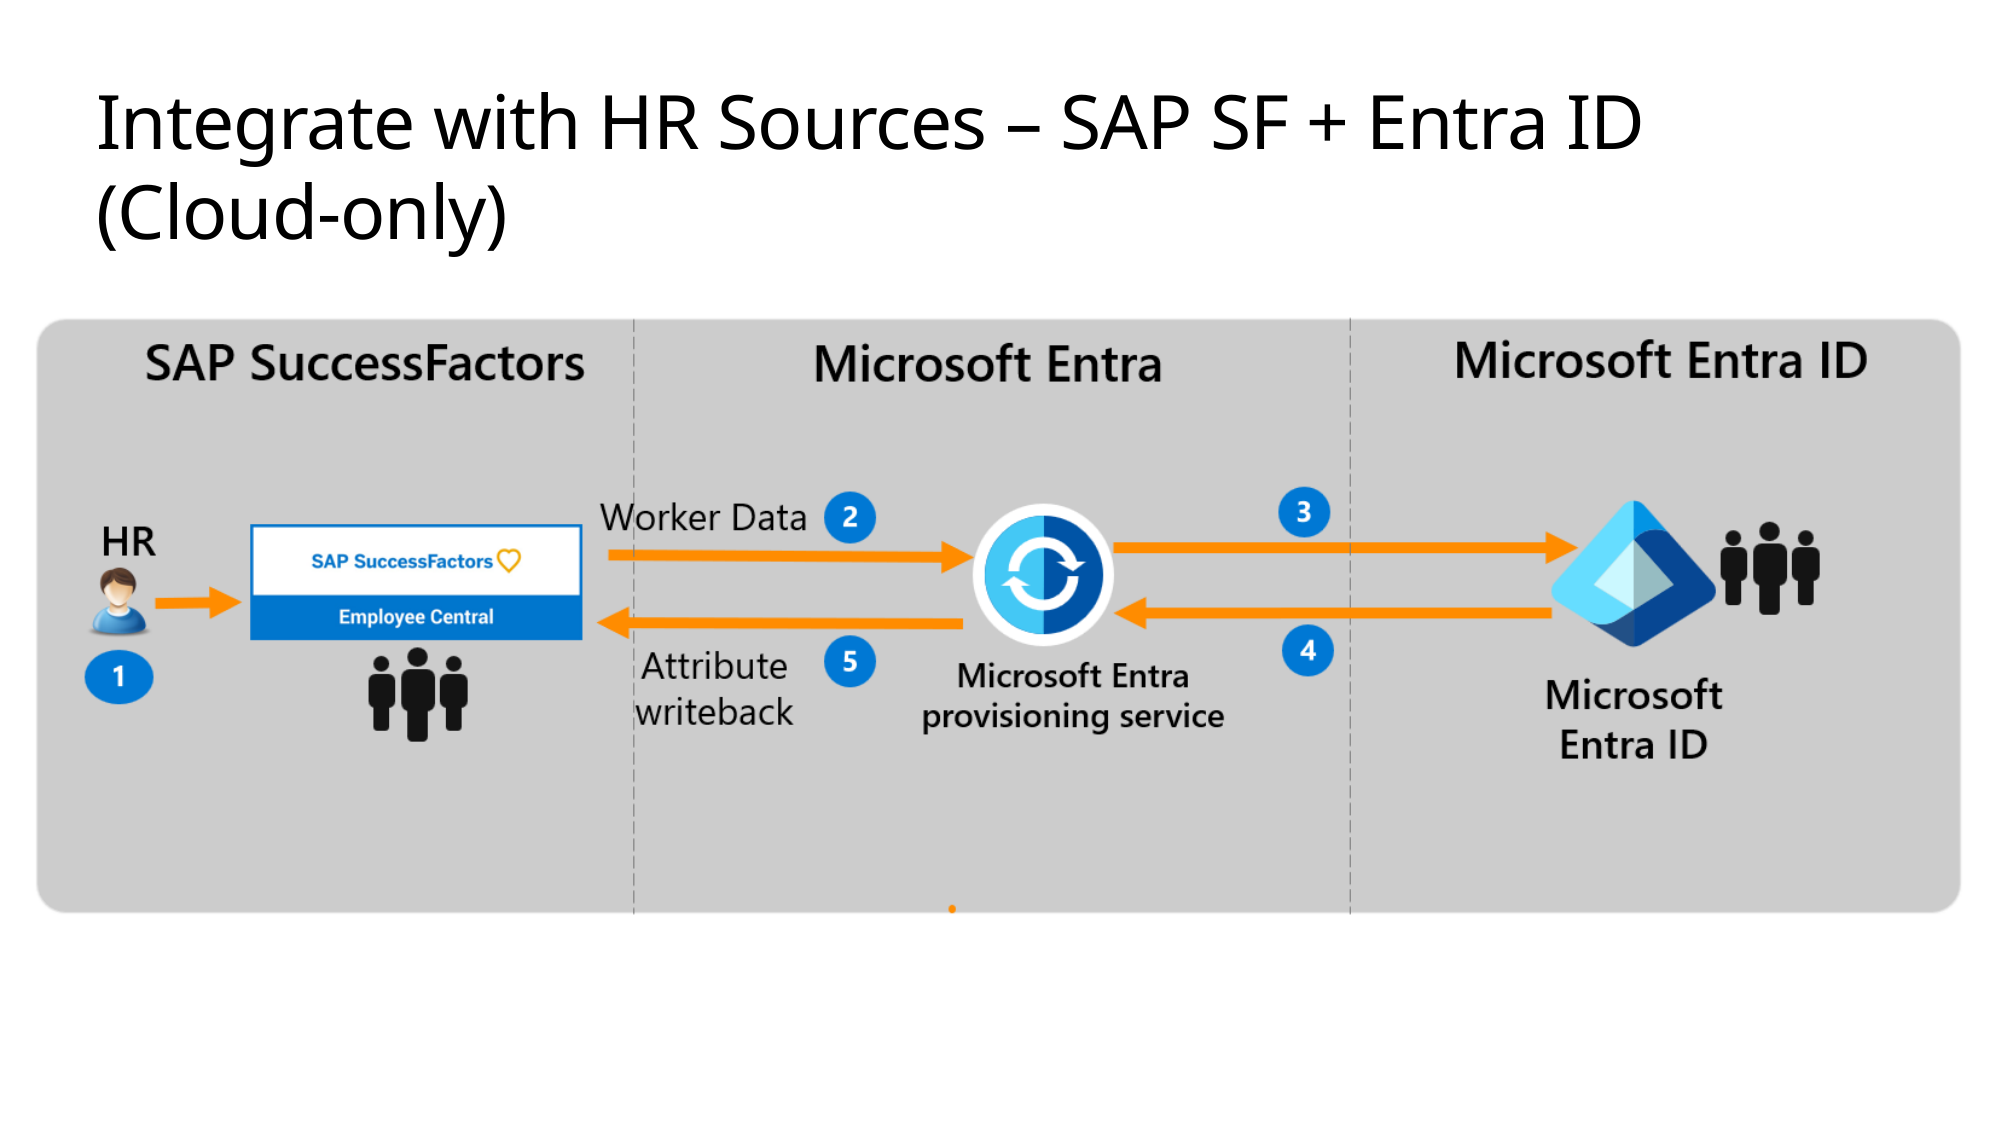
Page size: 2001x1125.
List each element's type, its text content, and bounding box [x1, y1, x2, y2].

title Integrate with HR Sources – SAP SF + Entra ID (Cloud-only) [96, 75, 1904, 257]
picture [34, 314, 1966, 918]
